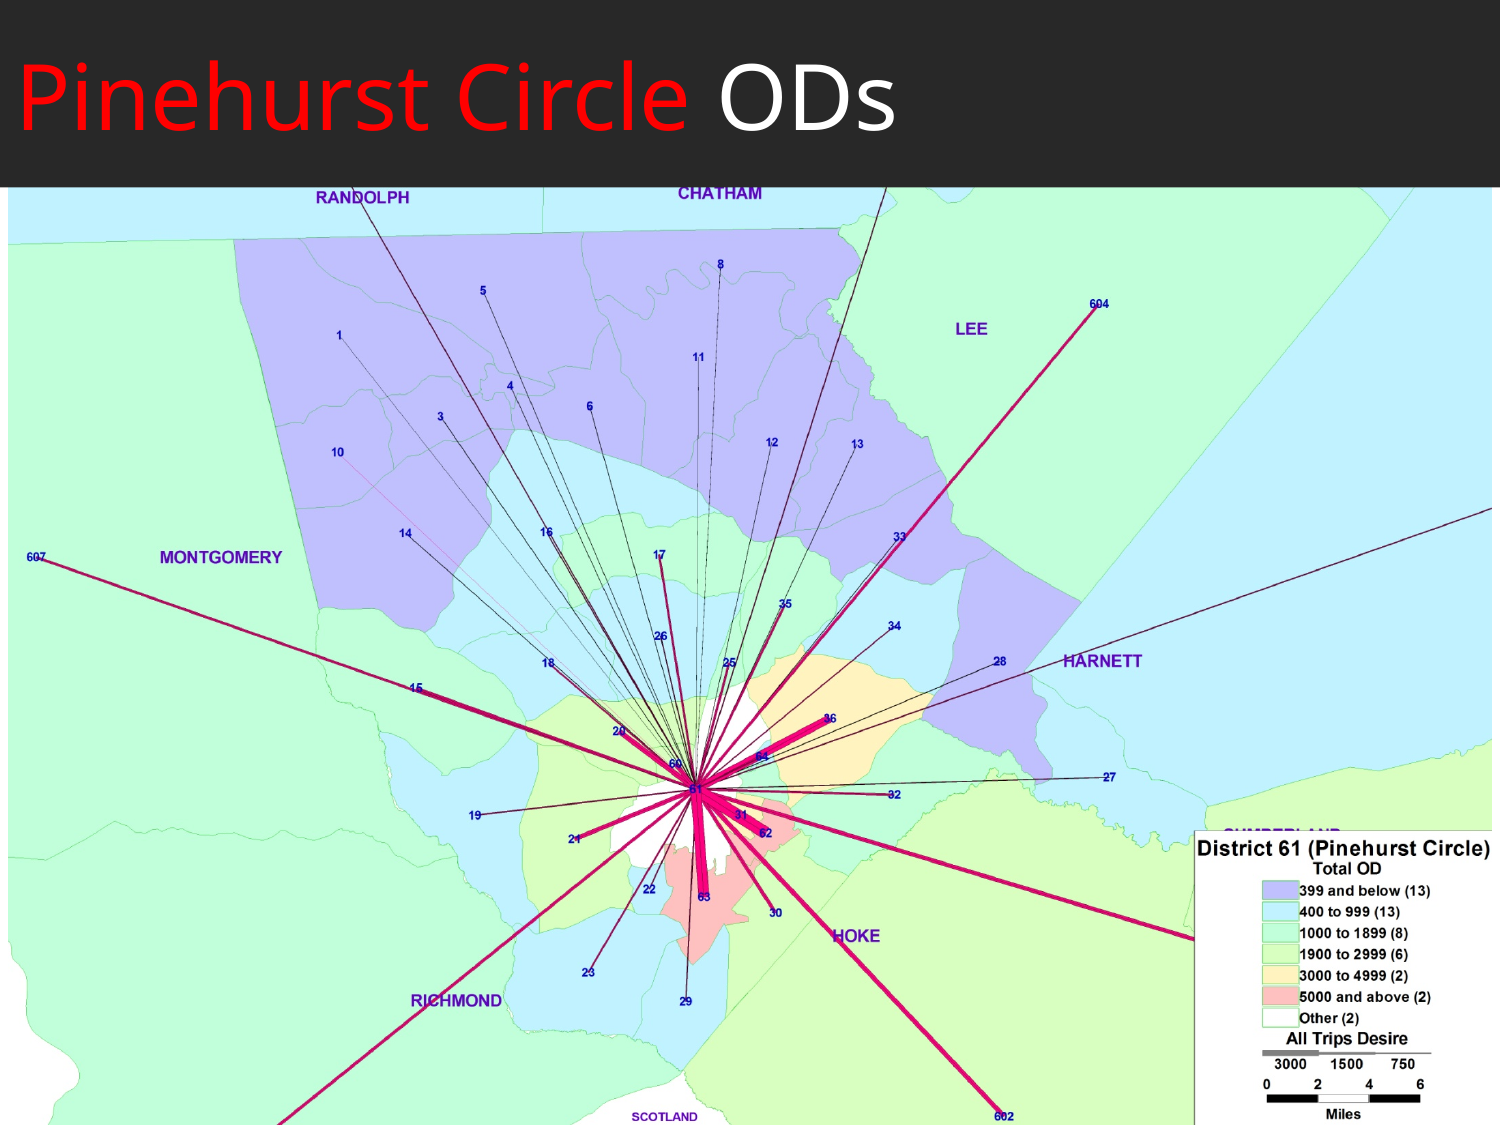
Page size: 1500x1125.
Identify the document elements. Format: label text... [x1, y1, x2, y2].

picture [8, 131, 1492, 1125]
title Pinehurst Circle ODs [0, 0, 1500, 188]
